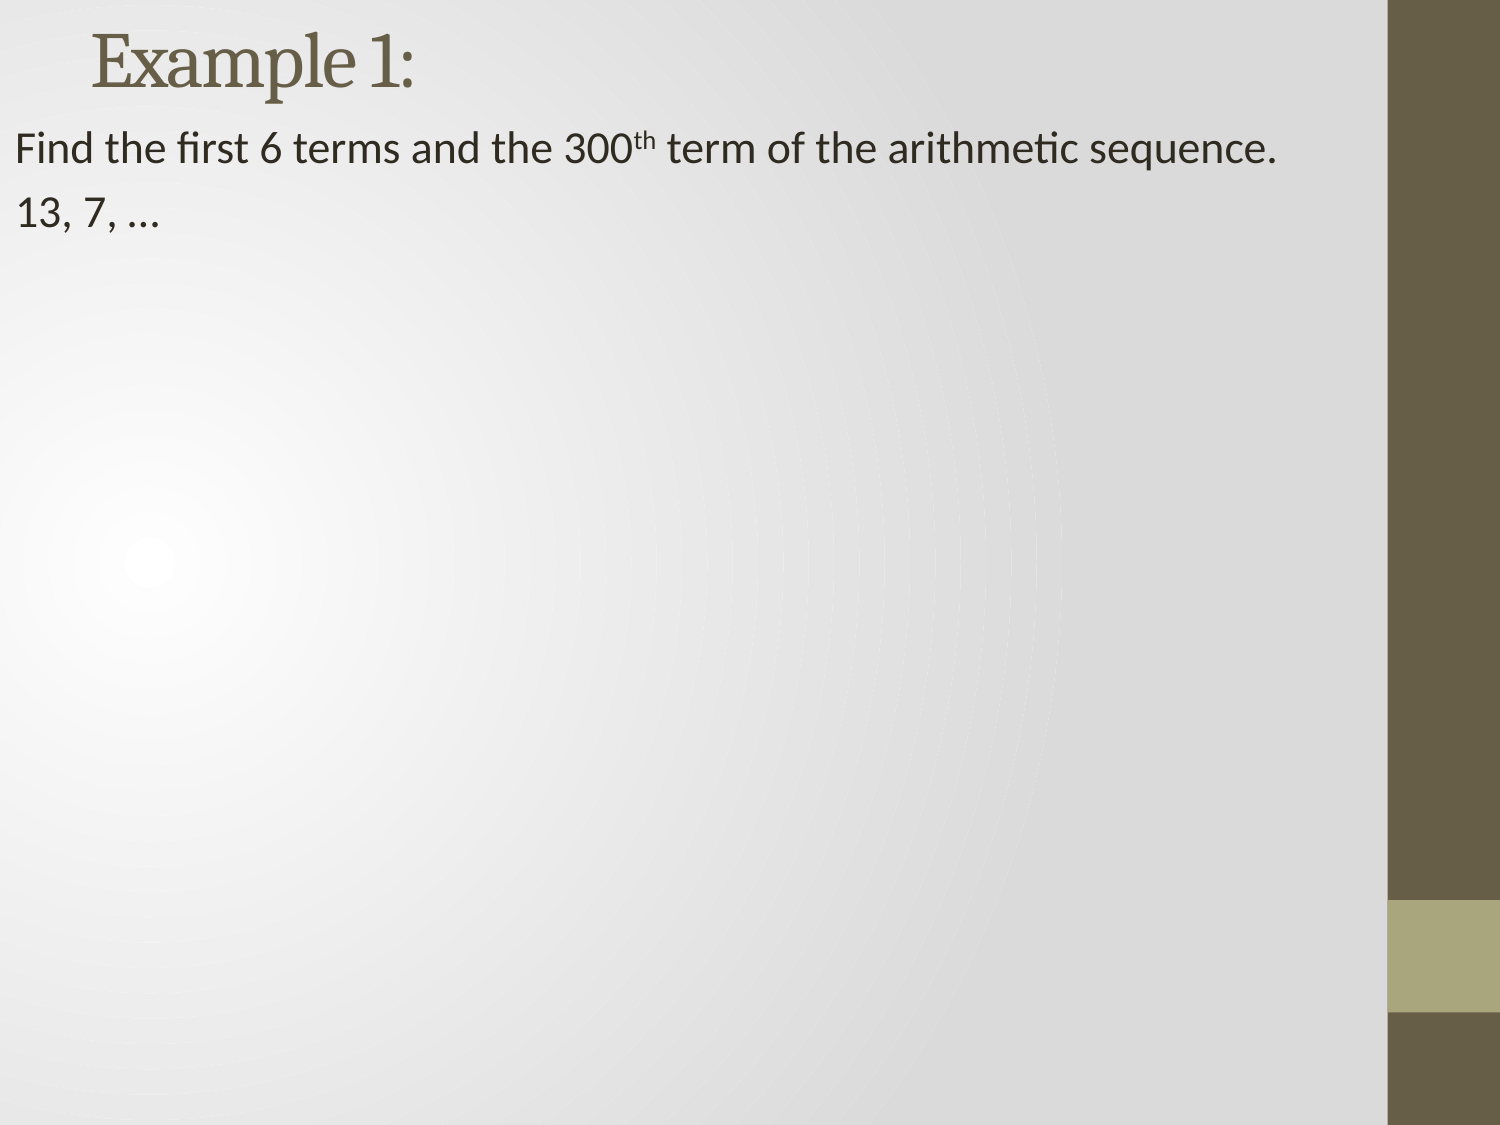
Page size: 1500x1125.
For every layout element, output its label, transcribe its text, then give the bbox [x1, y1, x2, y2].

title Example 1: [75, 0, 1425, 110]
list Find the first 6 terms and the 300th term of the arithmetic sequence. 13, 7, … [0, 110, 1425, 1005]
